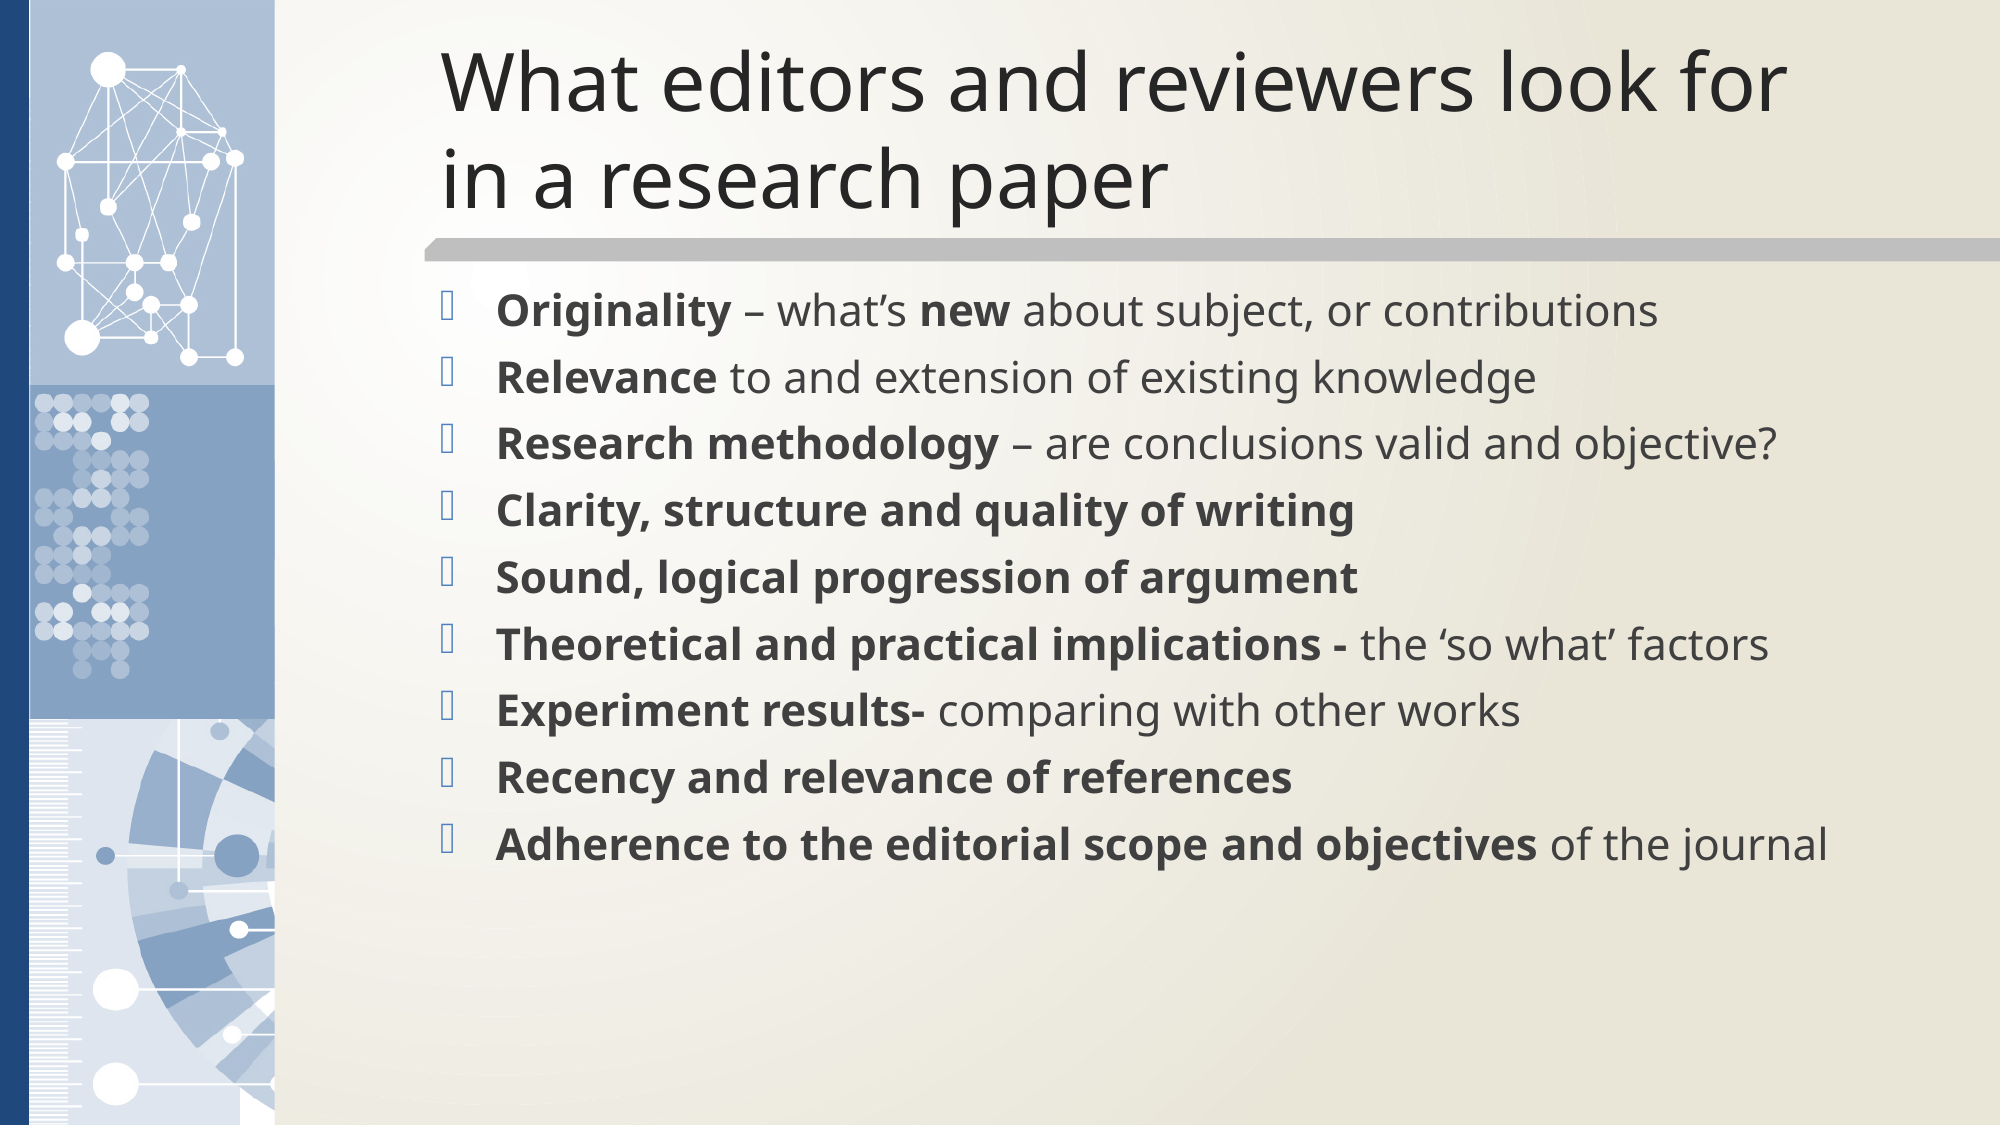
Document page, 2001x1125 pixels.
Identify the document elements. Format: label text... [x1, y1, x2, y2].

list Originality – what’s new about subject, or contributions Relevance to and extension of existing knowledge Research methodology – are conclusions valid and objective? Clarity, structure and quality of writing Sound, logical progression of argument Theoretical and practical implications - the ‘so what’ factors Experiment results- comparing with other works Recency and relevance of references Adherence to the editorial scope and objectives of the journal [424, 280, 1888, 970]
title What editors and reviewers look for in a research paper [425, 22, 1888, 234]
